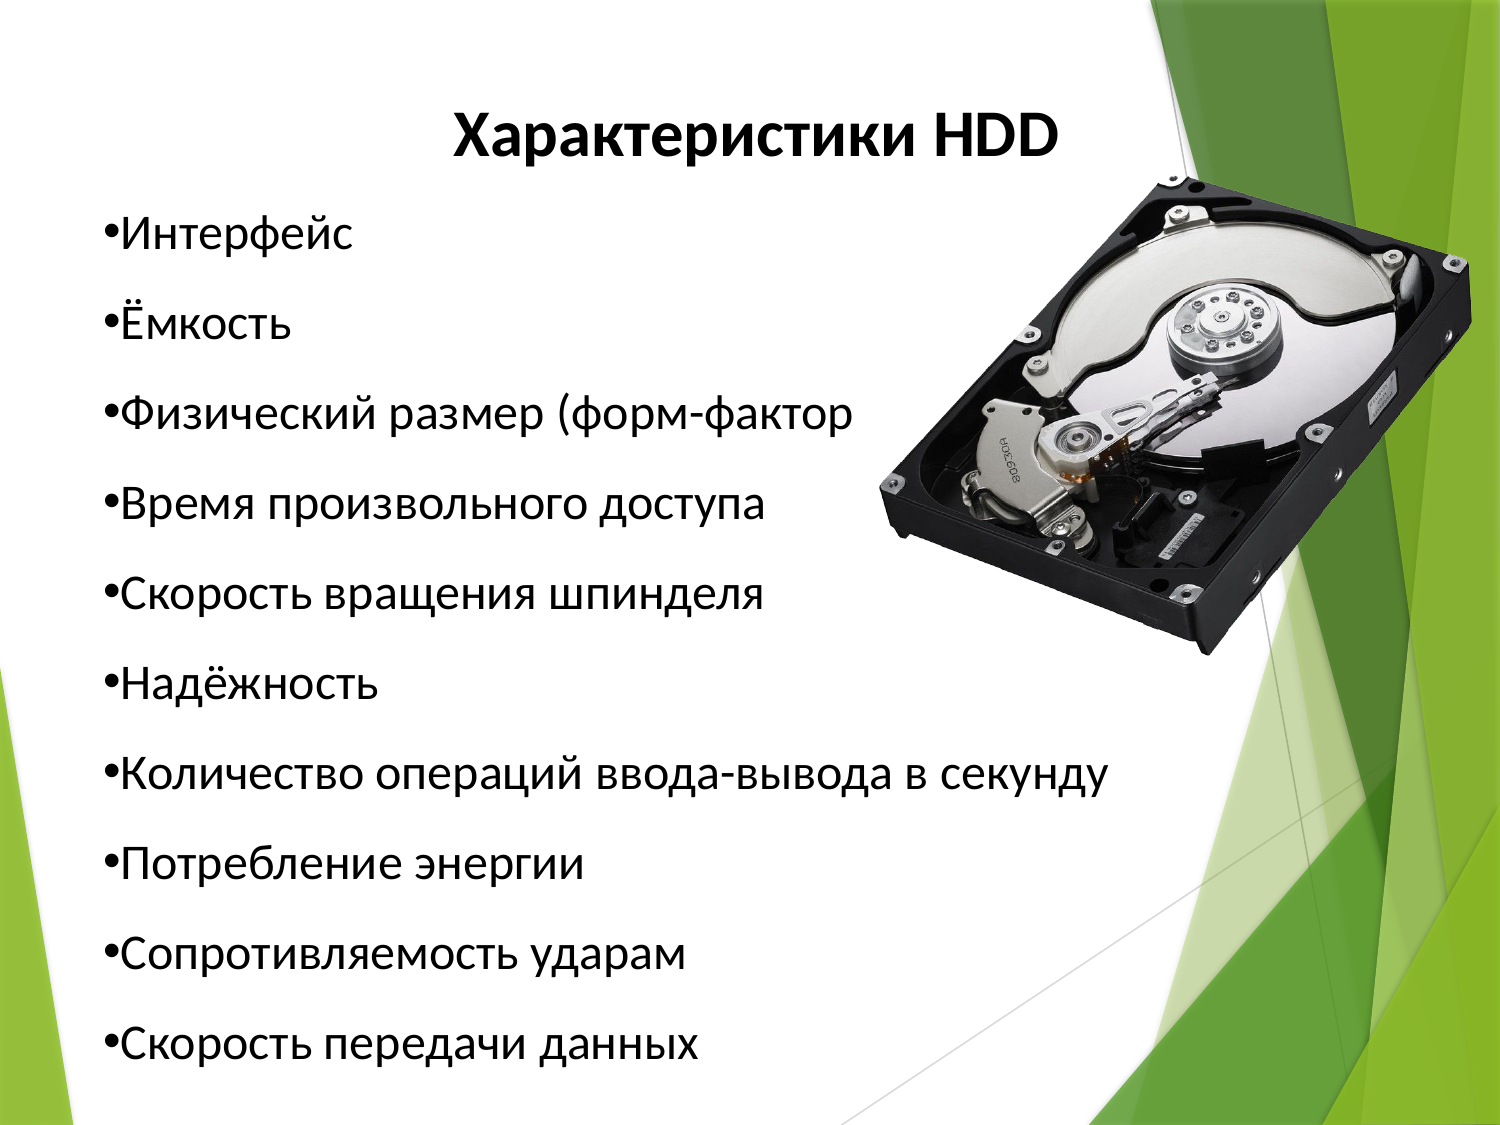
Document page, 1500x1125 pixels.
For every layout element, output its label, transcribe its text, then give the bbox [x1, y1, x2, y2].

picture [879, 172, 1473, 657]
text_box Характеристики HDD Интерфейс Ёмкость Физический размер (форм-фактор Время произвольного доступа Скорость вращения шпинделя Надёжность Количество операций ввода-вывода в секунду Потребление энергии Сопротивляемость ударам Скорость передачи данных [88, 42, 1425, 1078]
